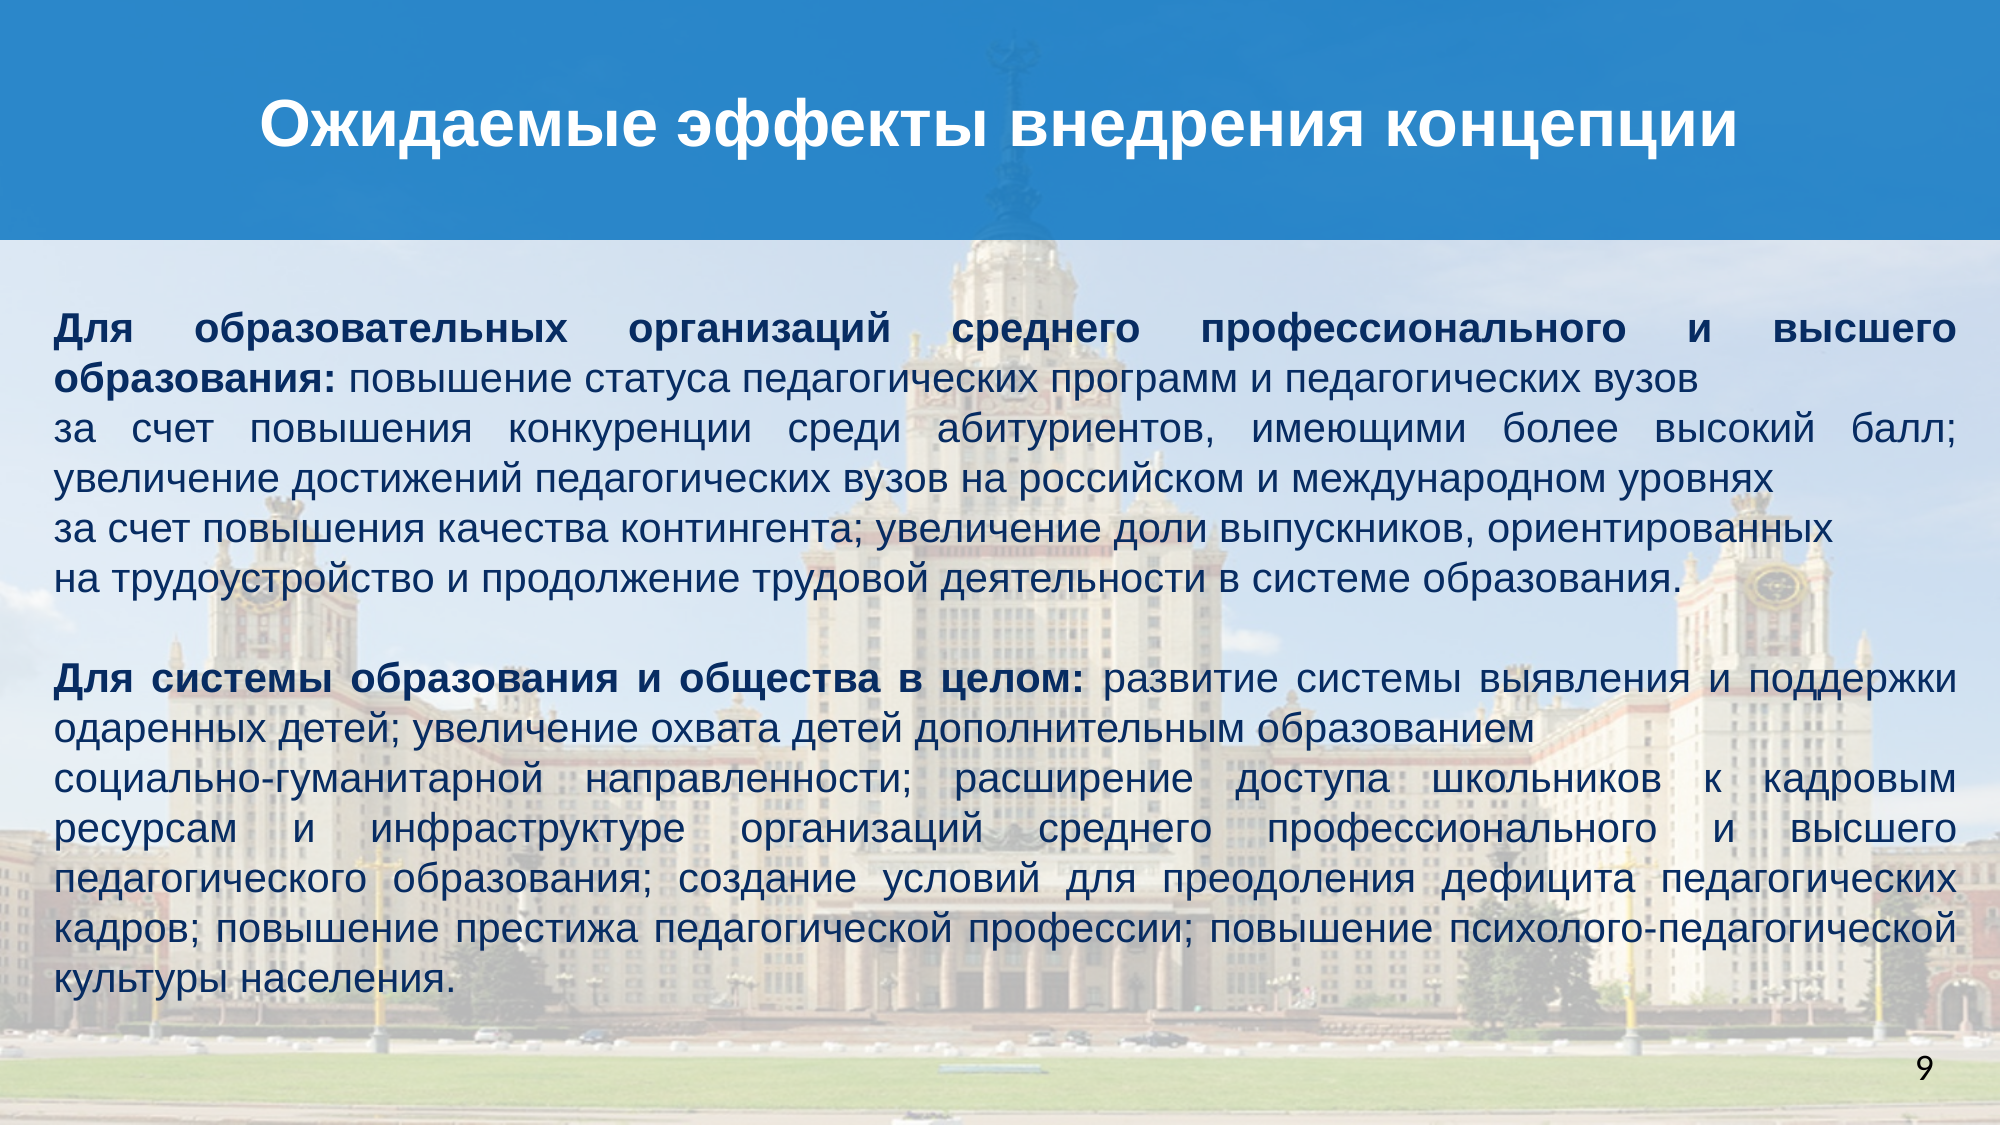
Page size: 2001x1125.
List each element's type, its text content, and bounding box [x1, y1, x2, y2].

text_box 9 [1900, 1035, 1952, 1096]
text_box Ожидаемые эффекты внедрения концепции [0, 0, 2000, 241]
text_box Для образовательных организаций среднего профессионального и высшего образования: повышение статуса педагогических программ и педагогических вузов за счет повышения конкуренции среди абитуриентов, имеющими более высокий балл; увеличение достижений педагогических вузов на российском и международном уровнях за счет повышения качества контингента; увеличение доли выпускников, ориентированных на трудоустройство и продолжение трудовой деятельности в системе образования. Для системы образования и общества в целом: развитие системы выявления и поддержки одаренных детей; увеличение охвата детей дополнительным образованием социально-гуманитарной направленности; расширение доступа школьников к кадровым ресурсам и инфраструктуре организаций среднего профессионального и высшего педагогического образования; создание условий для преодоления дефицита педагогических кадров; повышение престижа педагогической профессии; повышение психолого-педагогической культуры населения. [38, 292, 1973, 1008]
